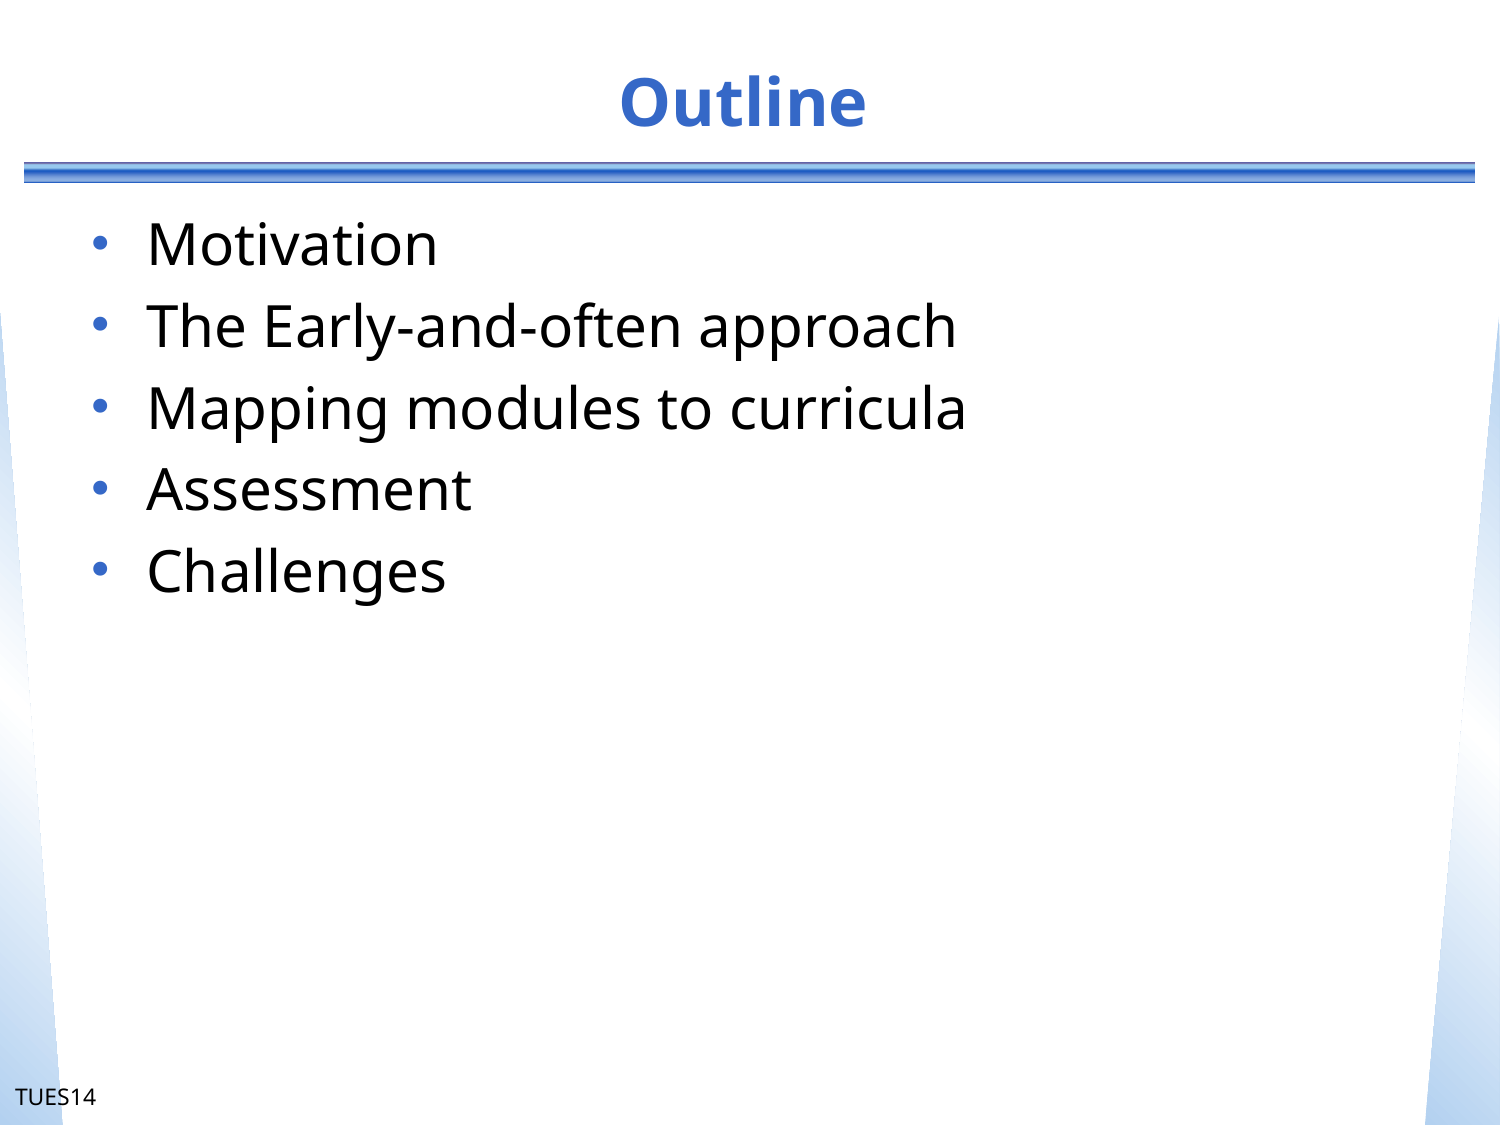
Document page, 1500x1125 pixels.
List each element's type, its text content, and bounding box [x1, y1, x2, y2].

slide_number TUES14 [0, 1074, 201, 1125]
list Motivation The Early-and-often approach Mapping modules to curricula Assessment Challenges [74, 199, 1426, 1038]
picture [24, 162, 1475, 183]
title Outline [37, 37, 1451, 163]
